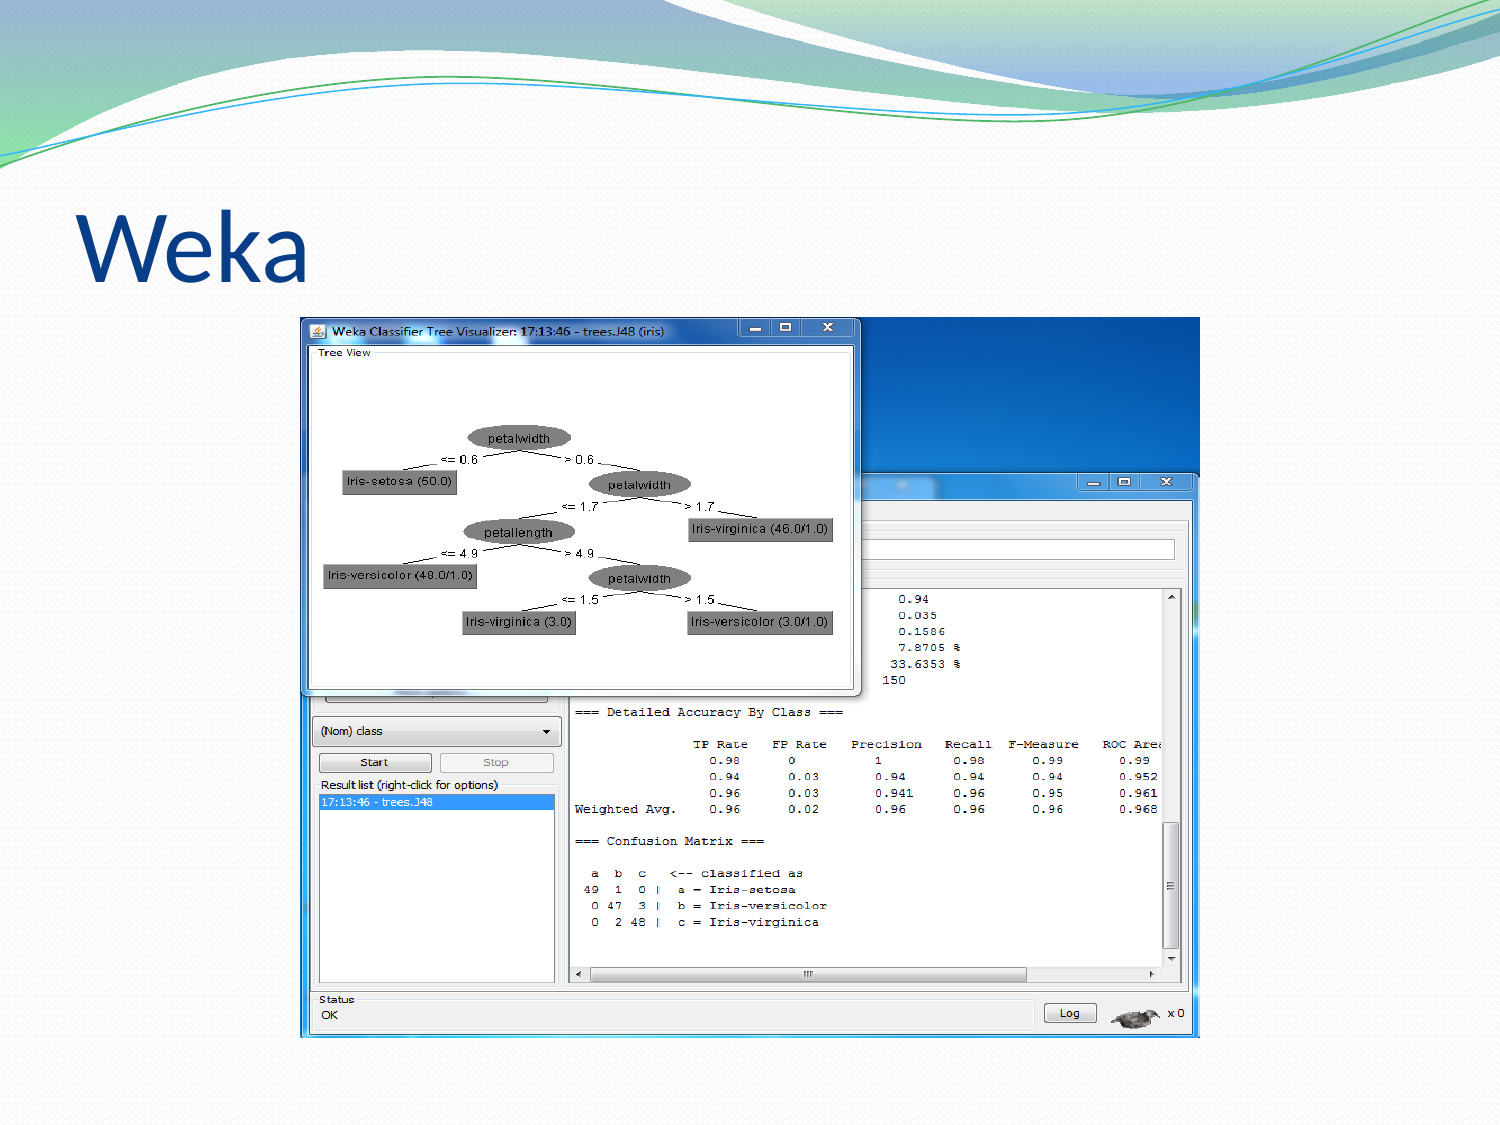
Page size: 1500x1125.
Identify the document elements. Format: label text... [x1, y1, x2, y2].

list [300, 317, 1200, 1038]
title Weka [75, 115, 1425, 303]
